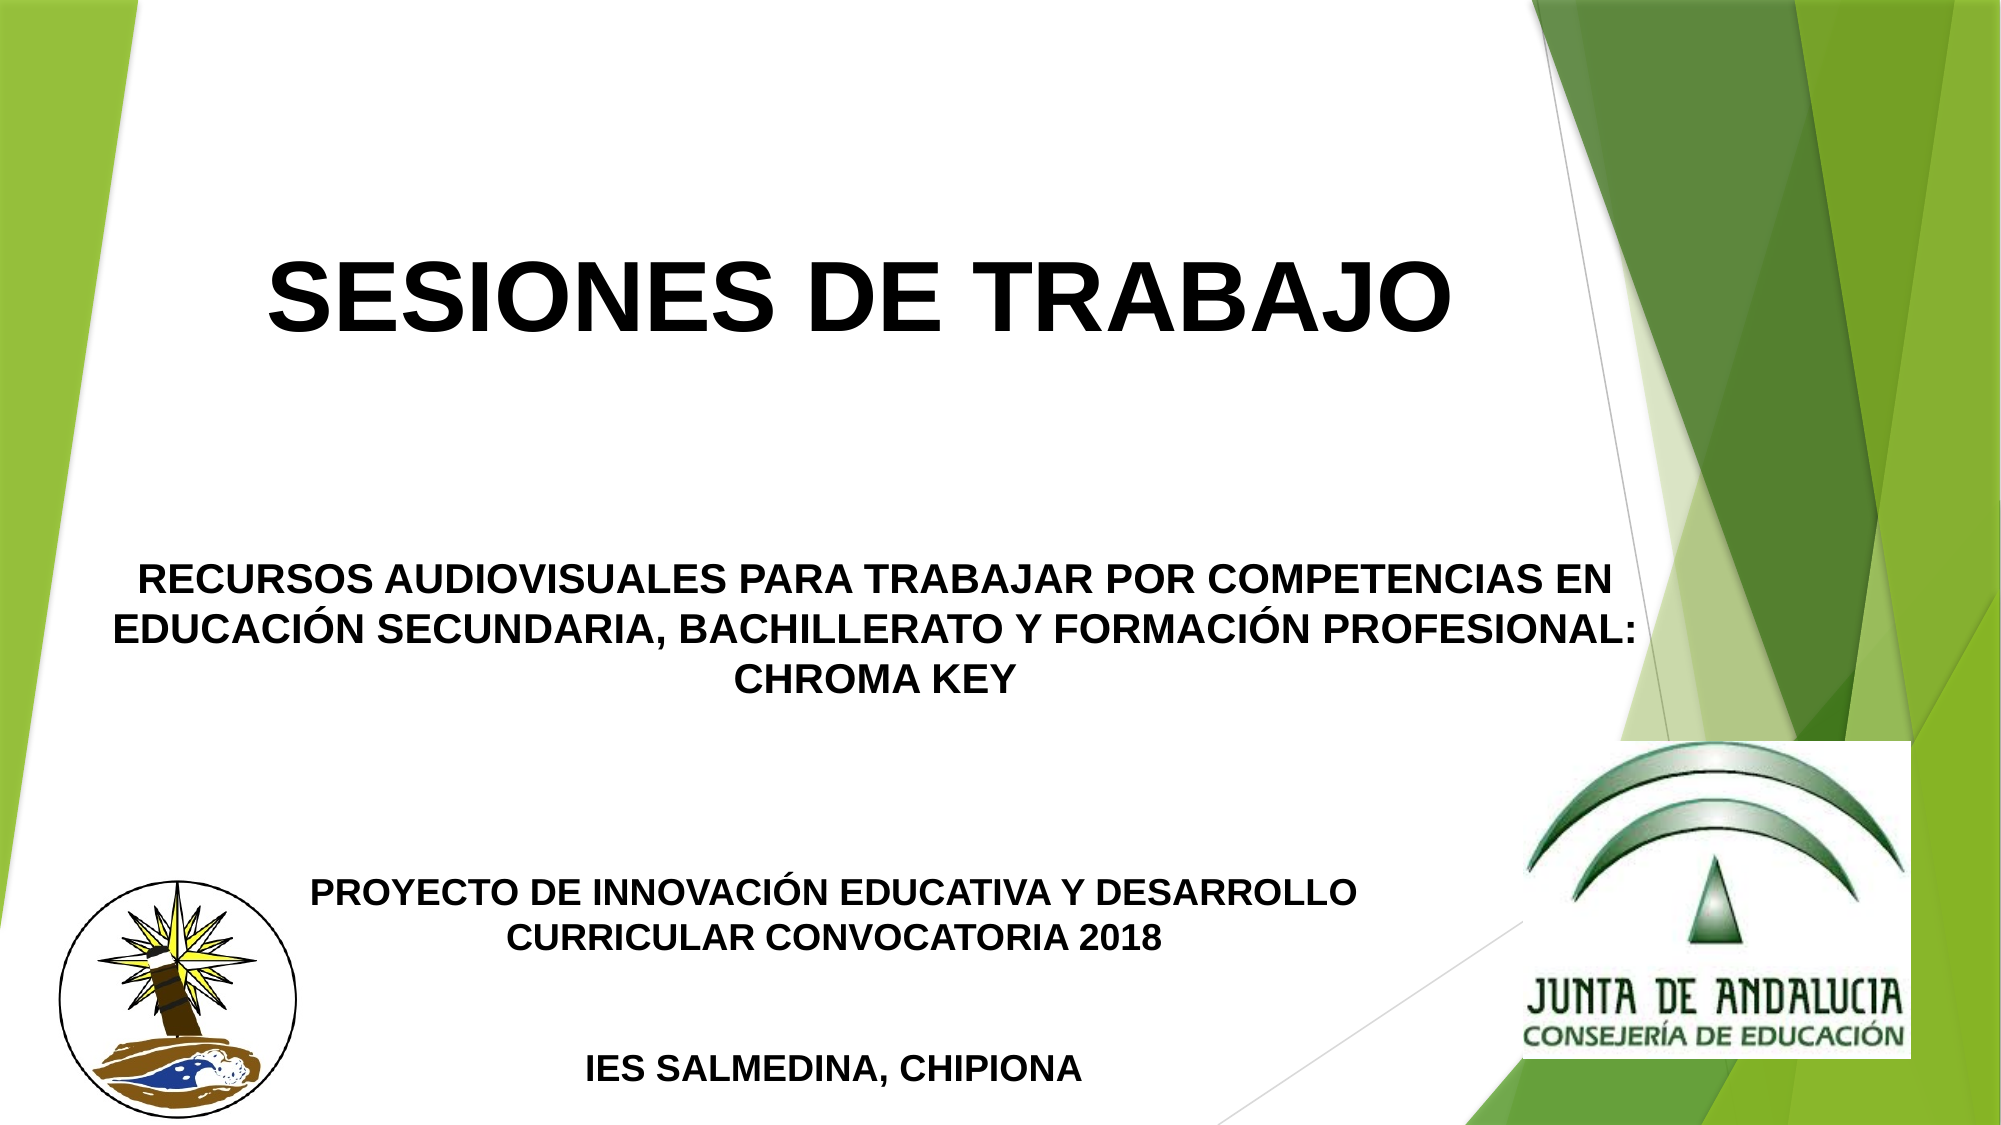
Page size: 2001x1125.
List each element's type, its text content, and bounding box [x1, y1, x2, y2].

subtitle PROYECTO DE INNOVACIÓN EDUCATIVA Y DESARROLLO CURRICULAR CONVOCATORIA 2018 IES SALMEDINA, CHIPIONA [179, 860, 1489, 1125]
picture [51, 870, 308, 1125]
picture [1522, 740, 1912, 1059]
title SESIONES DE TRABAJO RECURSOS AUDIOVISUALES PARA TRABAJAR POR COMPETENCIAS EN EDUCACIÓN SECUNDARIA, BACHILLERATO Y FORMACIÓN PROFESIONAL: CHROMA KEY [0, 541, 1751, 845]
